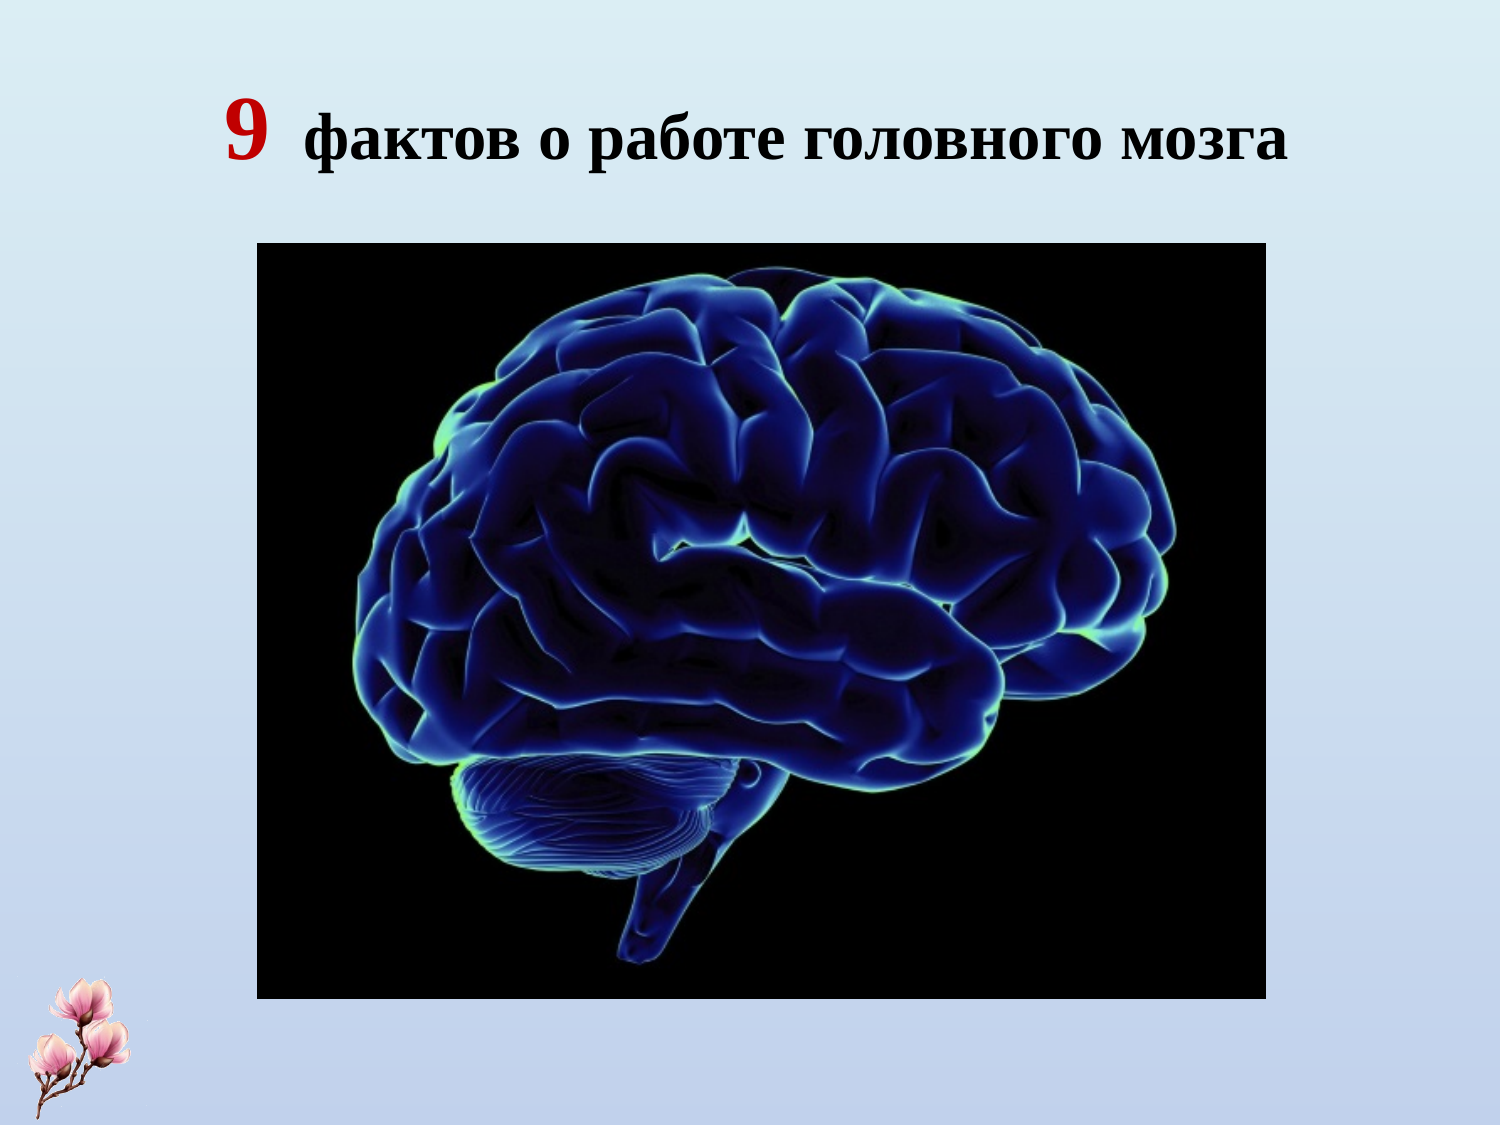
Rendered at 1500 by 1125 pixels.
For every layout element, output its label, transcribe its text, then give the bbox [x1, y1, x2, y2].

title 9 фактов о работе головного мозга [82, 46, 1432, 200]
picture [257, 242, 1266, 1000]
picture [0, 972, 153, 1125]
